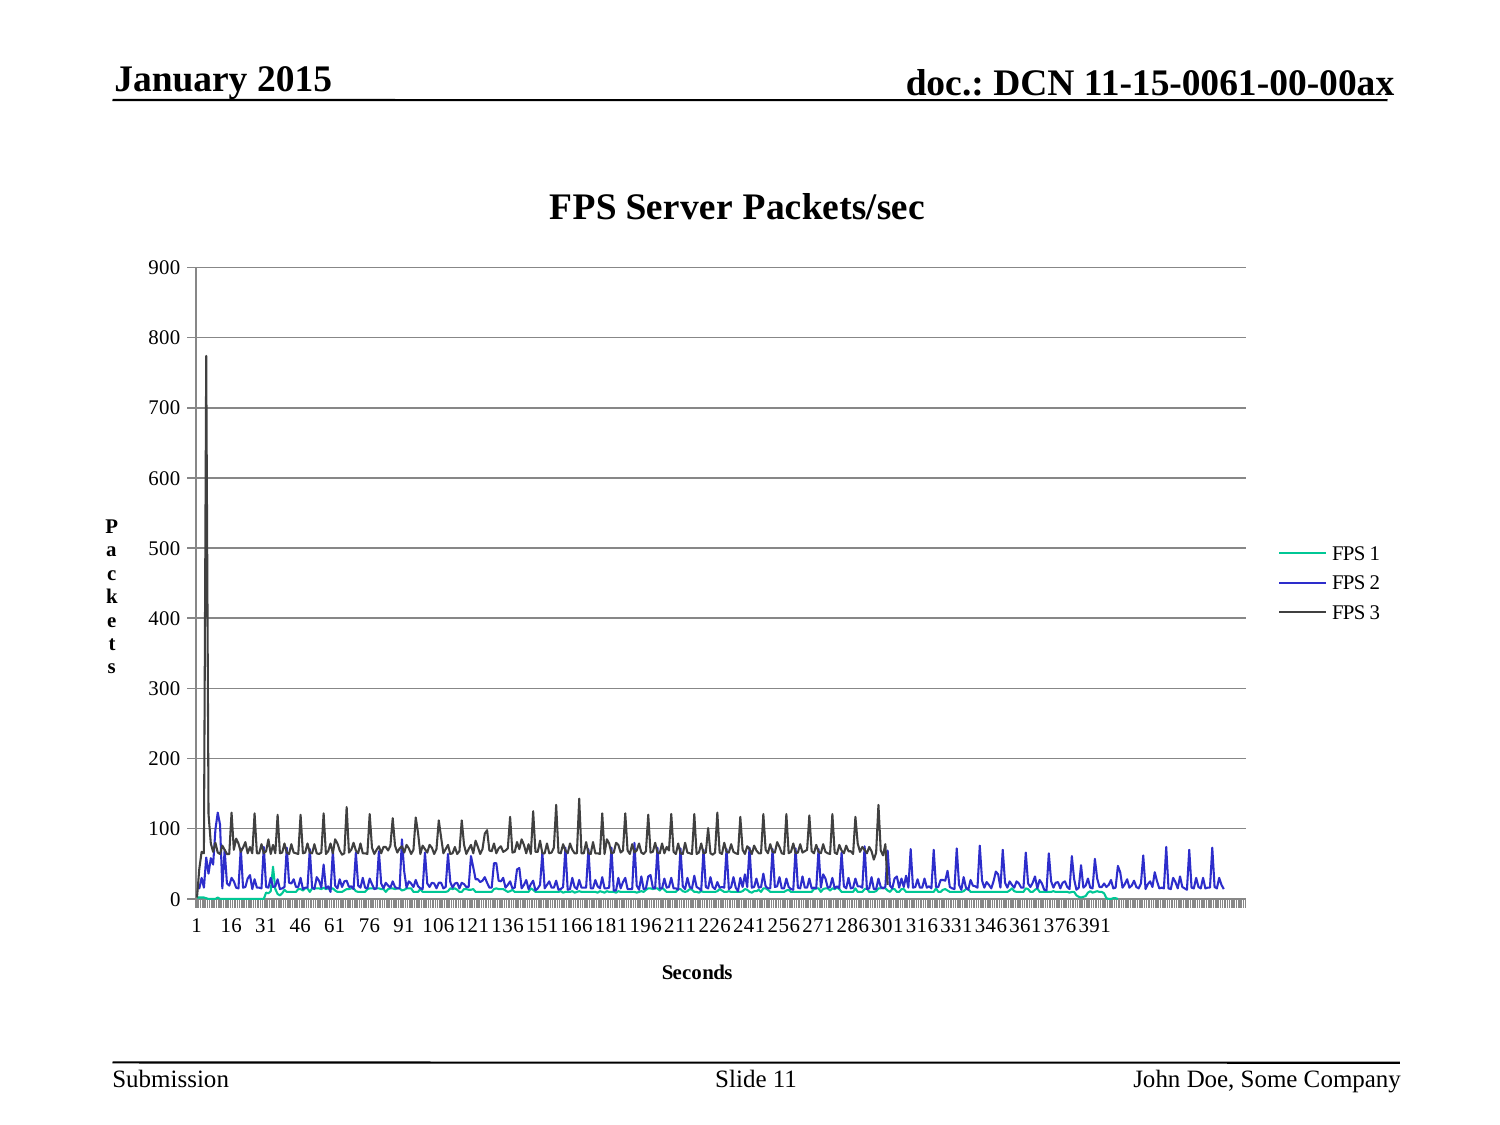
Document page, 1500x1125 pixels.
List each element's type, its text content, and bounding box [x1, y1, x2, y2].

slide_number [114, 54, 423, 100]
slide_number Slide 11 [712, 1061, 800, 1123]
footer John Doe, Some Company [878, 1061, 1402, 1093]
chart [74, 149, 1401, 1016]
